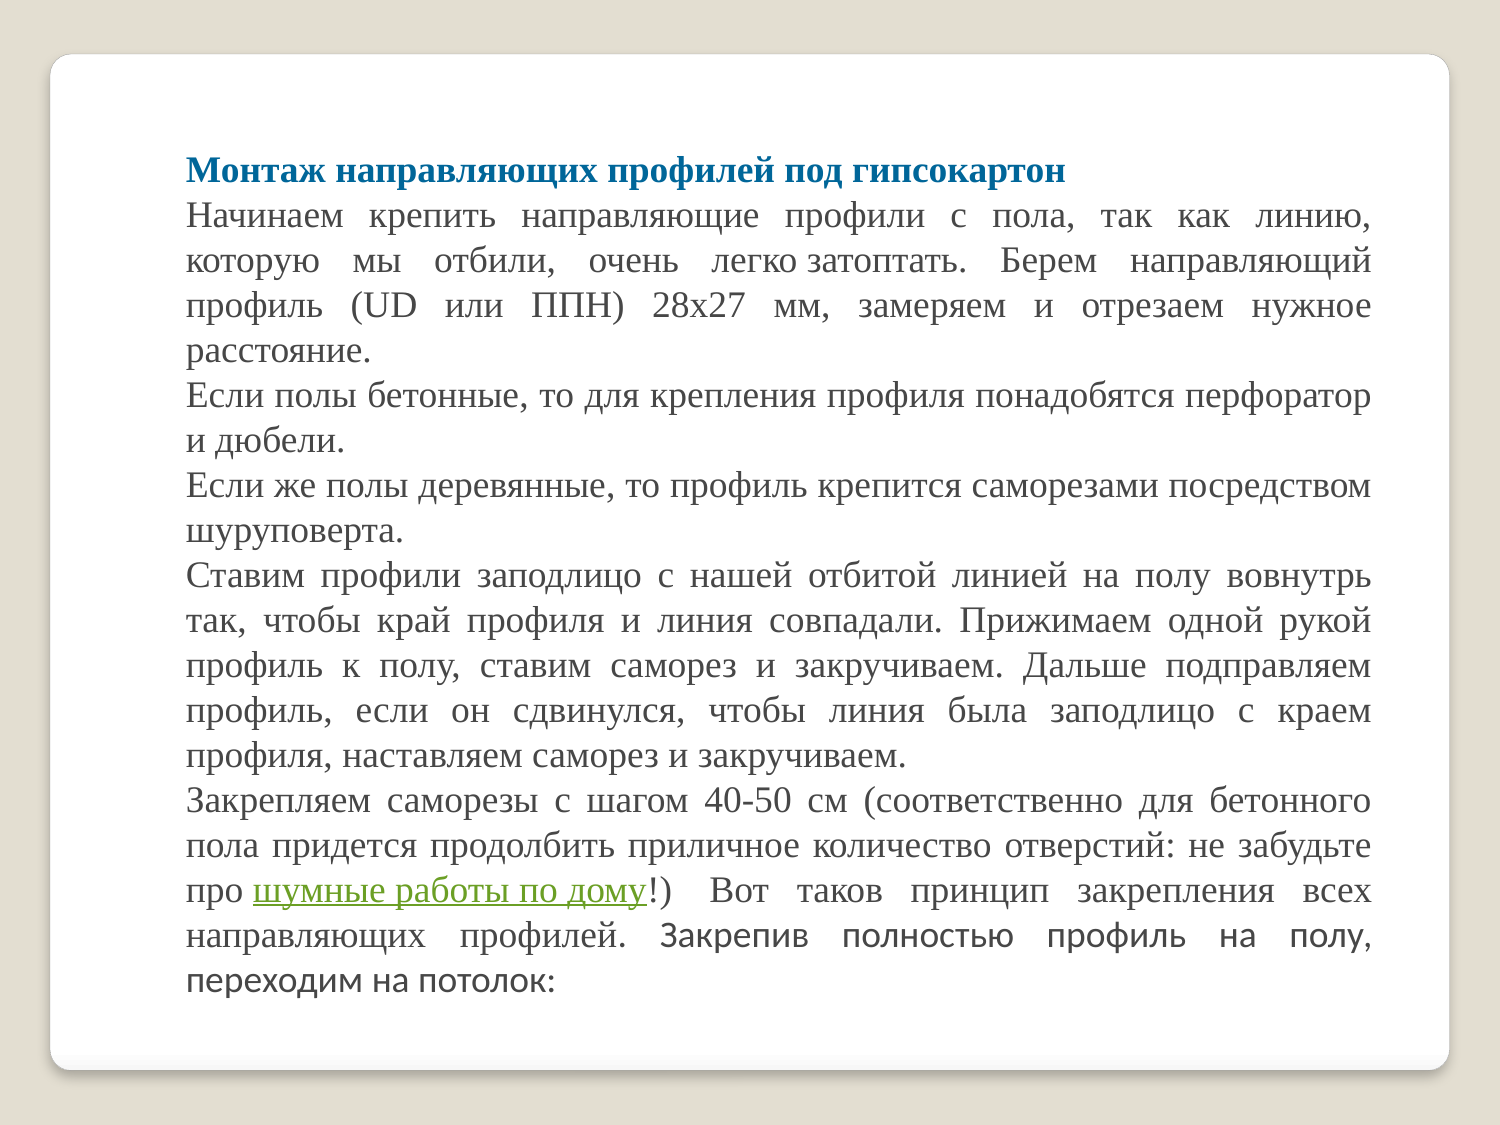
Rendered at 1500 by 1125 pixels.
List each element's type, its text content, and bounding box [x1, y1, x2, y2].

text_box Монтаж направляющих профилей под гипсокартон Начинаем крепить направляющие профили с пола, так как линию, которую мы отбили, очень легко затоптать. Берем направляющий профиль (UD или ППН) 28х27 мм, замеряем и отрезаем нужное расстояние. Если полы бетонные, то для крепления профиля понадобятся перфоратор и дюбели. Если же полы деревянные, то профиль крепится саморезами посредством шуруповерта. Ставим профили заподлицо с нашей отбитой линией на полу вовнутрь так, чтобы край профиля и линия совпадали. Прижимаем одной рукой профиль к полу, ставим саморез и закручиваем. Дальше подправляем профиль, если он сдвинулся, чтобы линия была заподлицо с краем профиля, наставляем саморез и закручиваем. Закрепляем саморезы с шагом 40-50 см (соответственно для бетонного пола придется продолбить приличное количество отверстий: не забудьте про шумные работы по дому!) Вот таков принцип закрепления всех направляющих профилей. Закрепив полностью профиль на полу, переходим на потолок: [171, 137, 1388, 1007]
